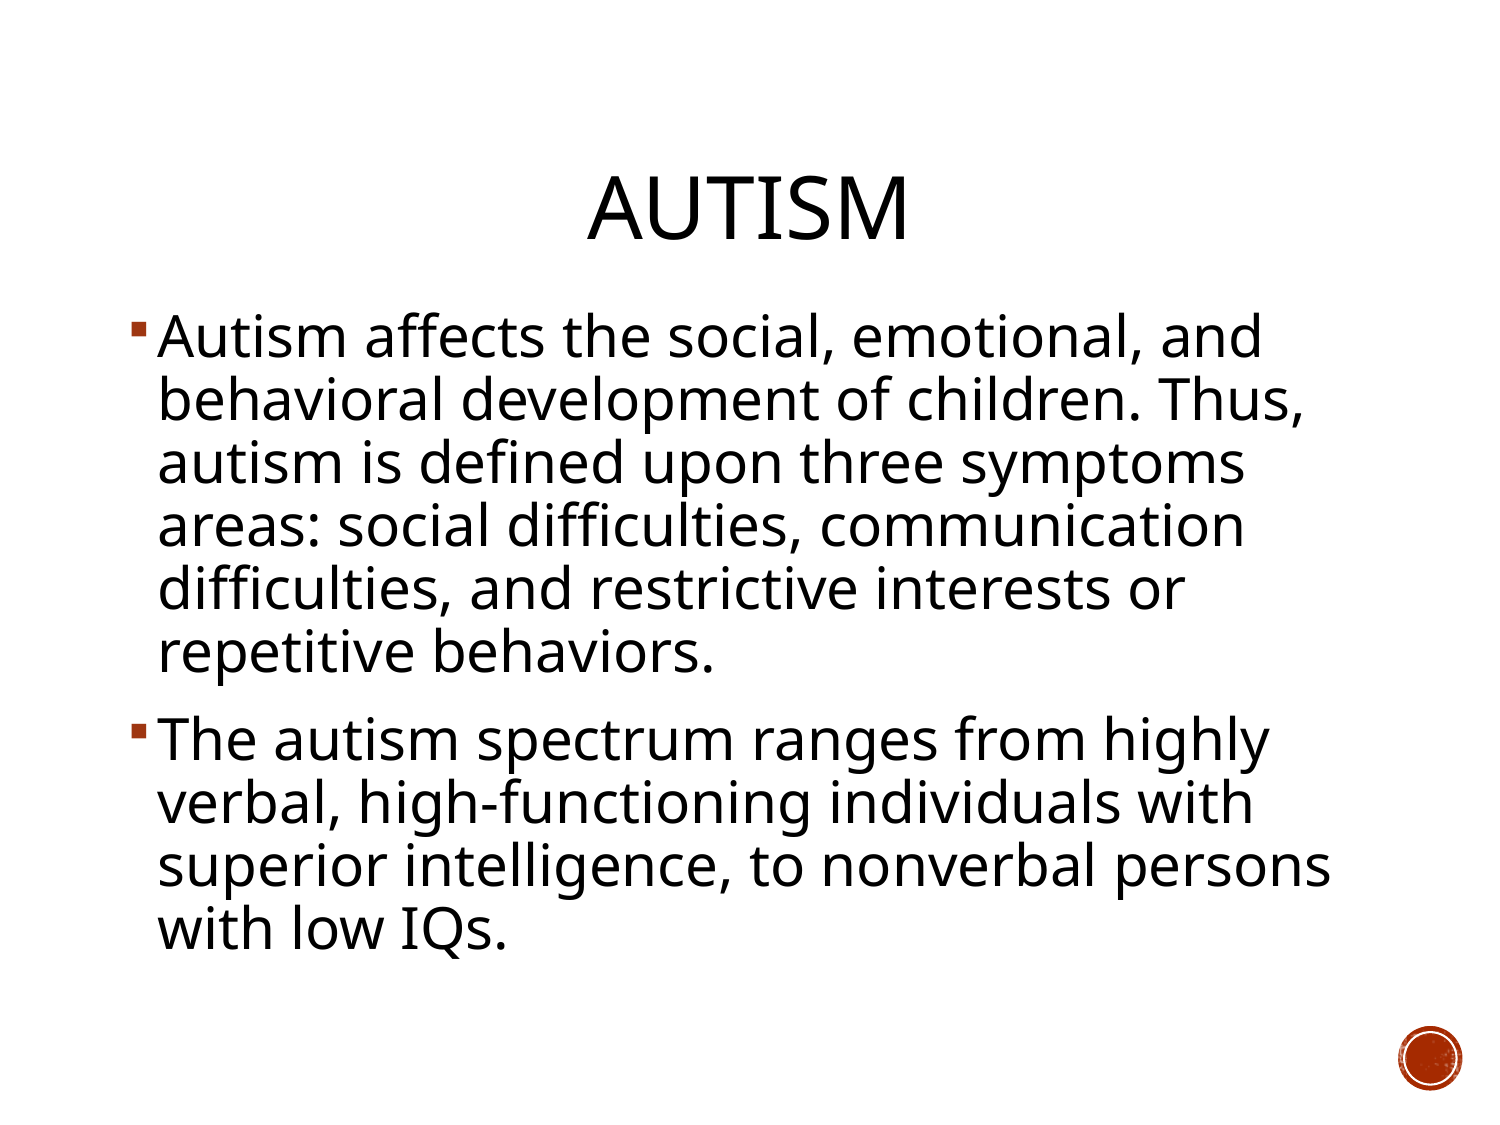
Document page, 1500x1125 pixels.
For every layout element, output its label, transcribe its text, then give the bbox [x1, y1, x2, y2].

list Autism affects the social, emotional, and behavioral development of children. Thus, autism is defined upon three symptoms areas: social difficulties, communication difficulties, and restrictive interests or repetitive behaviors. The autism spectrum ranges from highly verbal, high-functioning individuals with superior intelligence, to nonverbal persons with low IQs. [112, 299, 1388, 1013]
title Autism [112, 79, 1388, 299]
